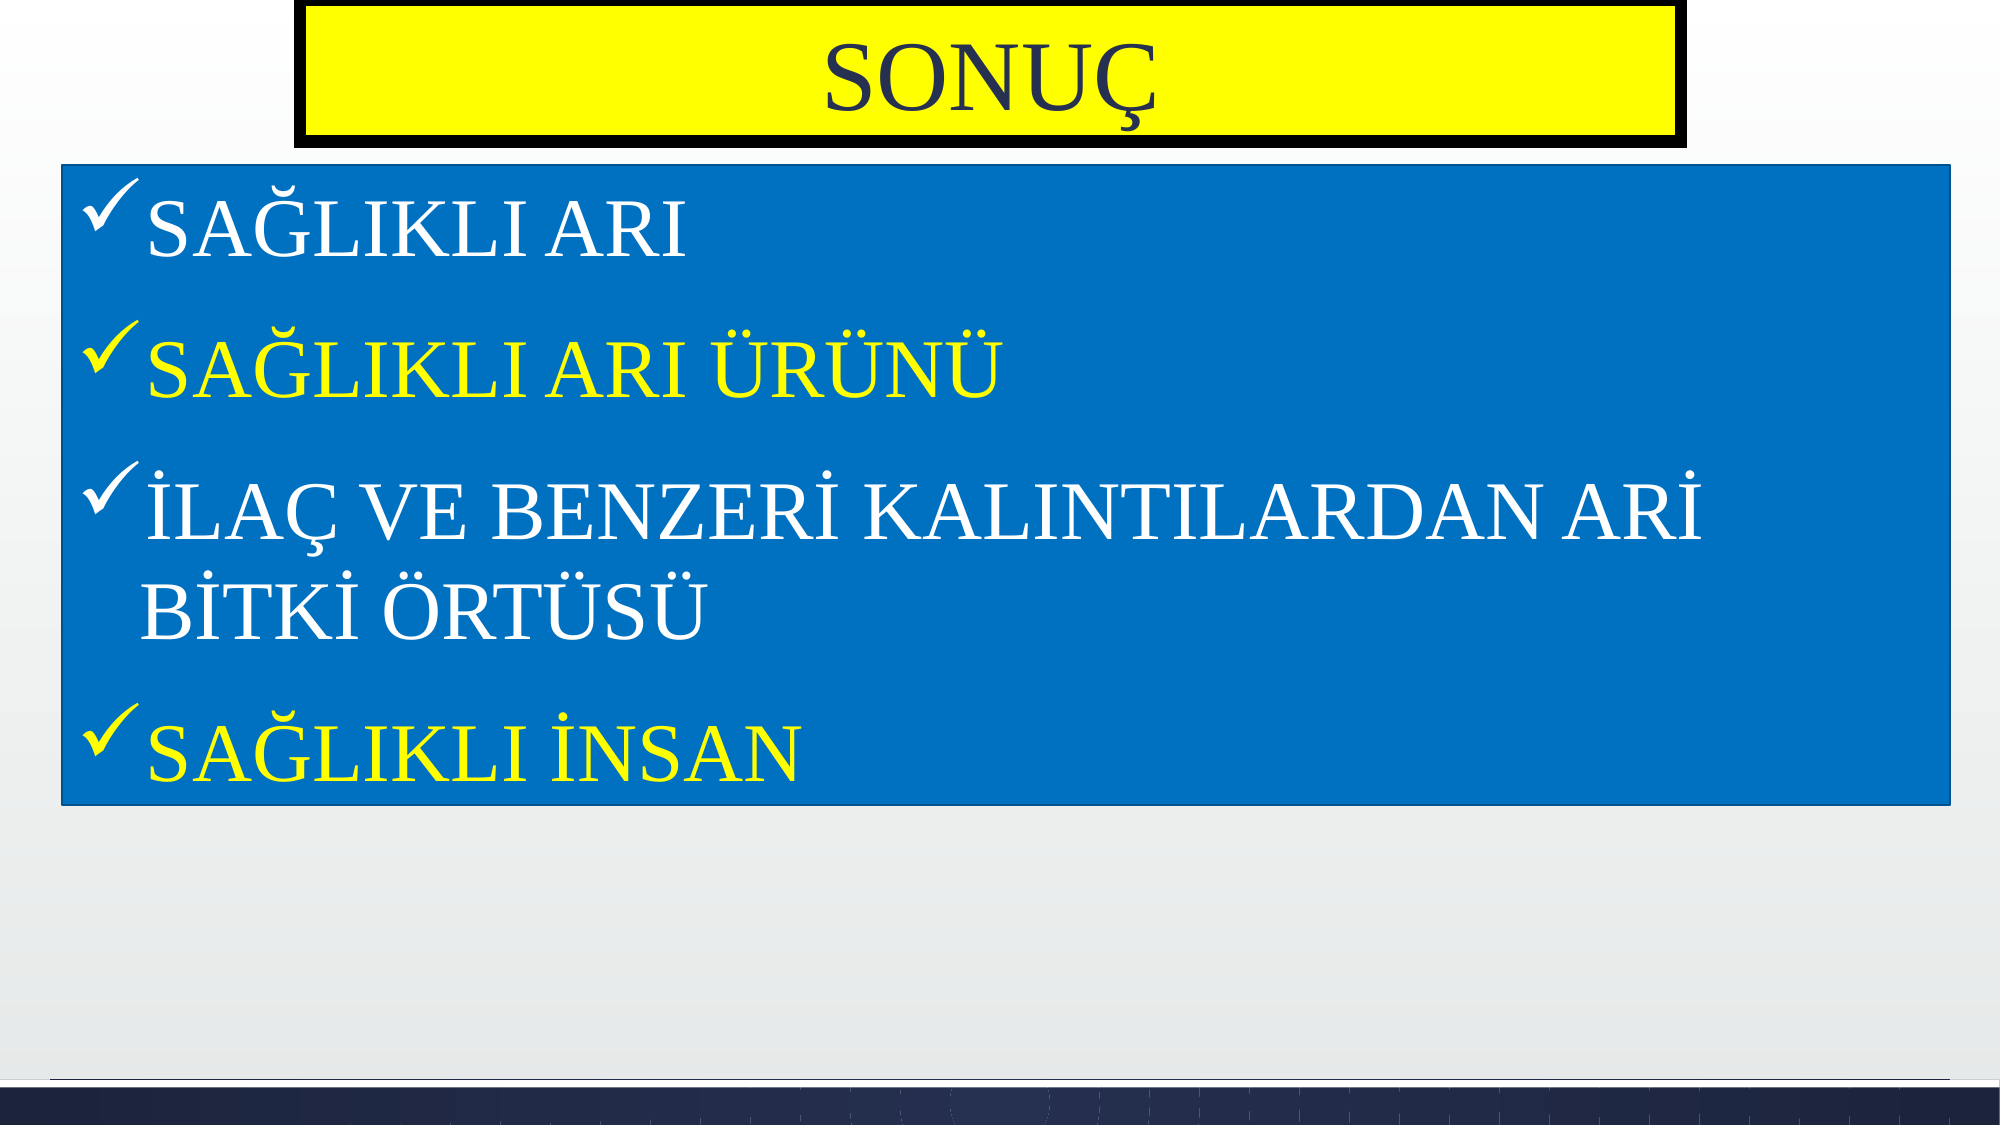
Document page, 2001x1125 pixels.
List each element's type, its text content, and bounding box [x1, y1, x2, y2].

text_box SONUÇ [300, 0, 1682, 142]
text_box SAĞLIKLI ARI SAĞLIKLI ARI ÜRÜNÜ İLAÇ VE BENZERİ KALINTILARDAN ARİ BİTKİ ÖRTÜSÜ SAĞLIKLI İNSAN [61, 164, 1951, 806]
